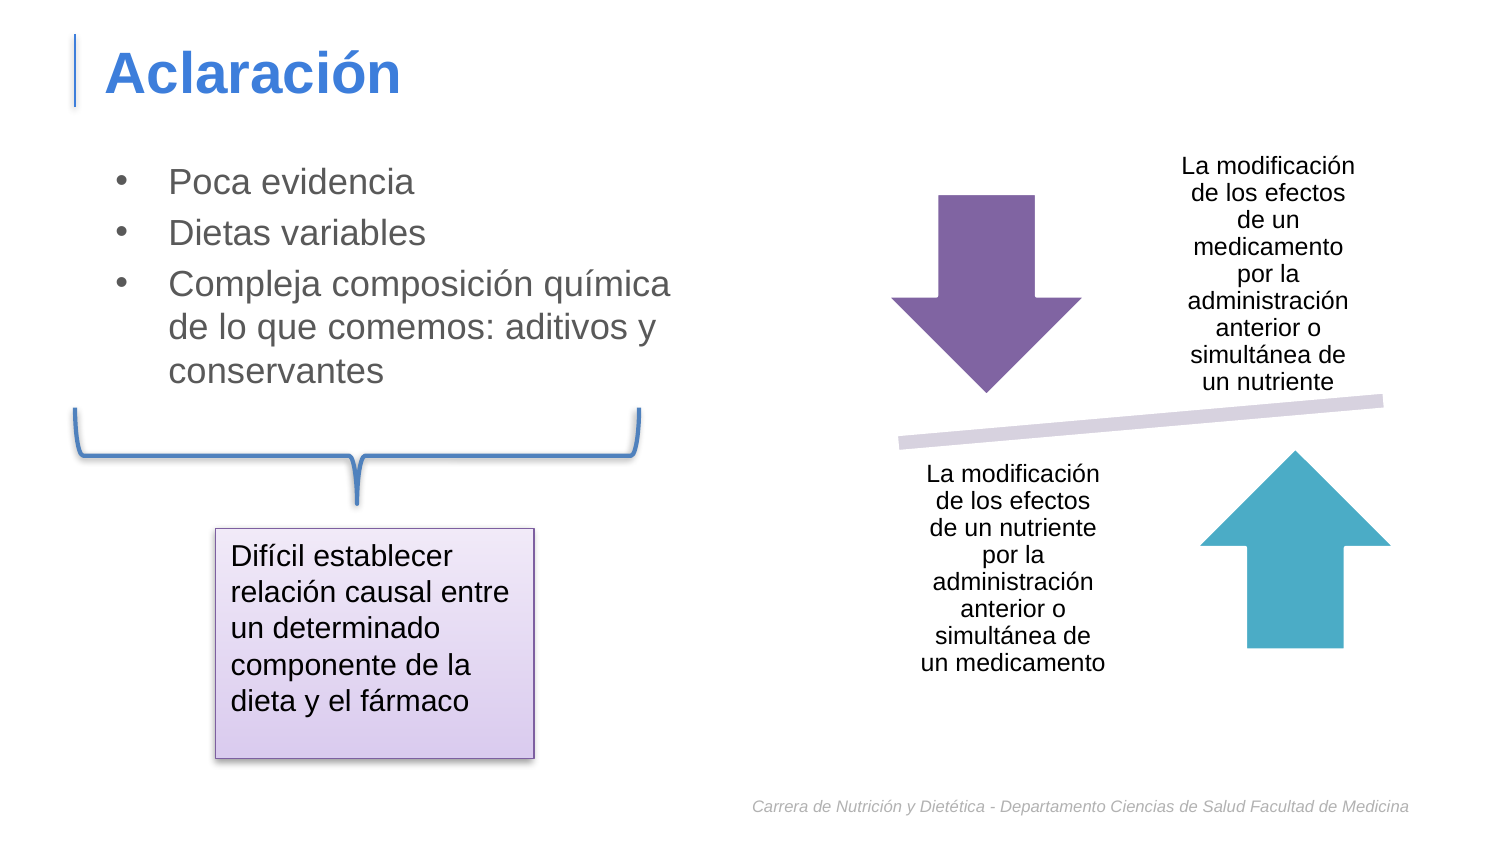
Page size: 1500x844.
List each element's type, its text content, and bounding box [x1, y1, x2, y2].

text_box [72, 407, 642, 506]
title Aclaración [75, 33, 1425, 107]
footer Carrera de Nutrición y Dietética - Departamento Ciencias de Salud Facultad de Medicina [75, 783, 1425, 829]
text_box Difícil establecer relación causal entre un determinado componente de la dieta y el fármaco [215, 528, 535, 759]
list Poca evidencia Dietas variables Compleja composición química de lo que comemos: aditivos y conservantes [100, 151, 712, 402]
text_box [804, 167, 1477, 677]
